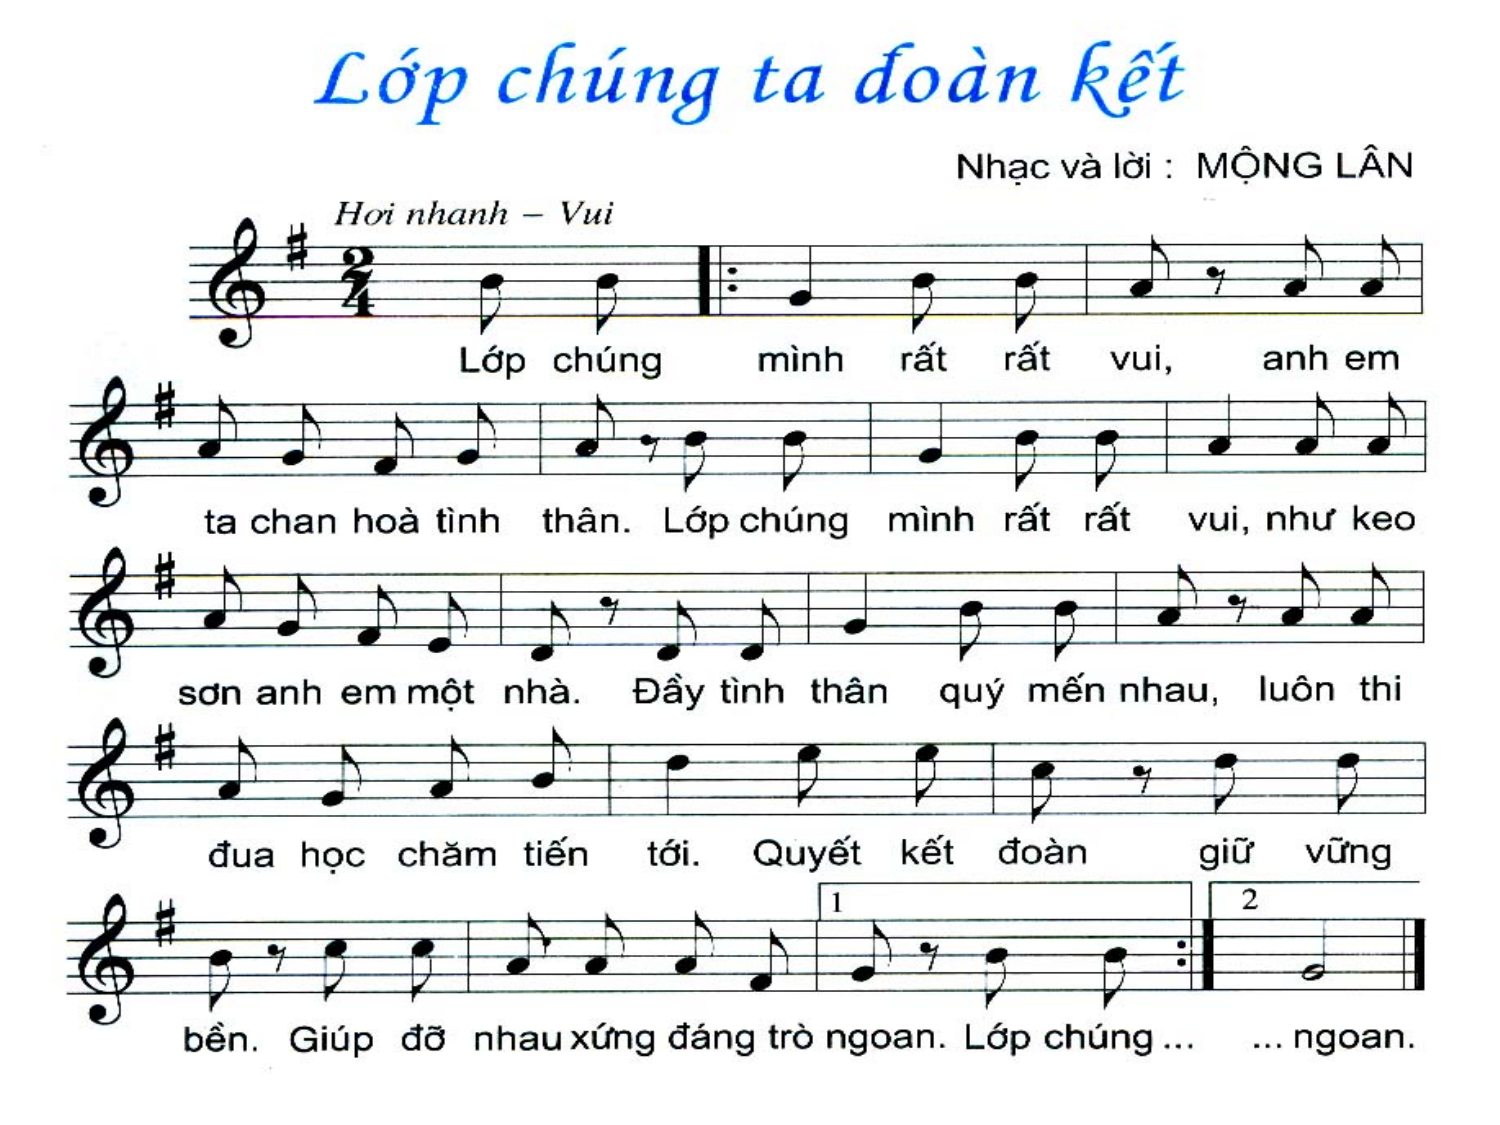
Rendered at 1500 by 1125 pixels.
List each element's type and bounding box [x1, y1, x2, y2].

list [0, 0, 1500, 1125]
